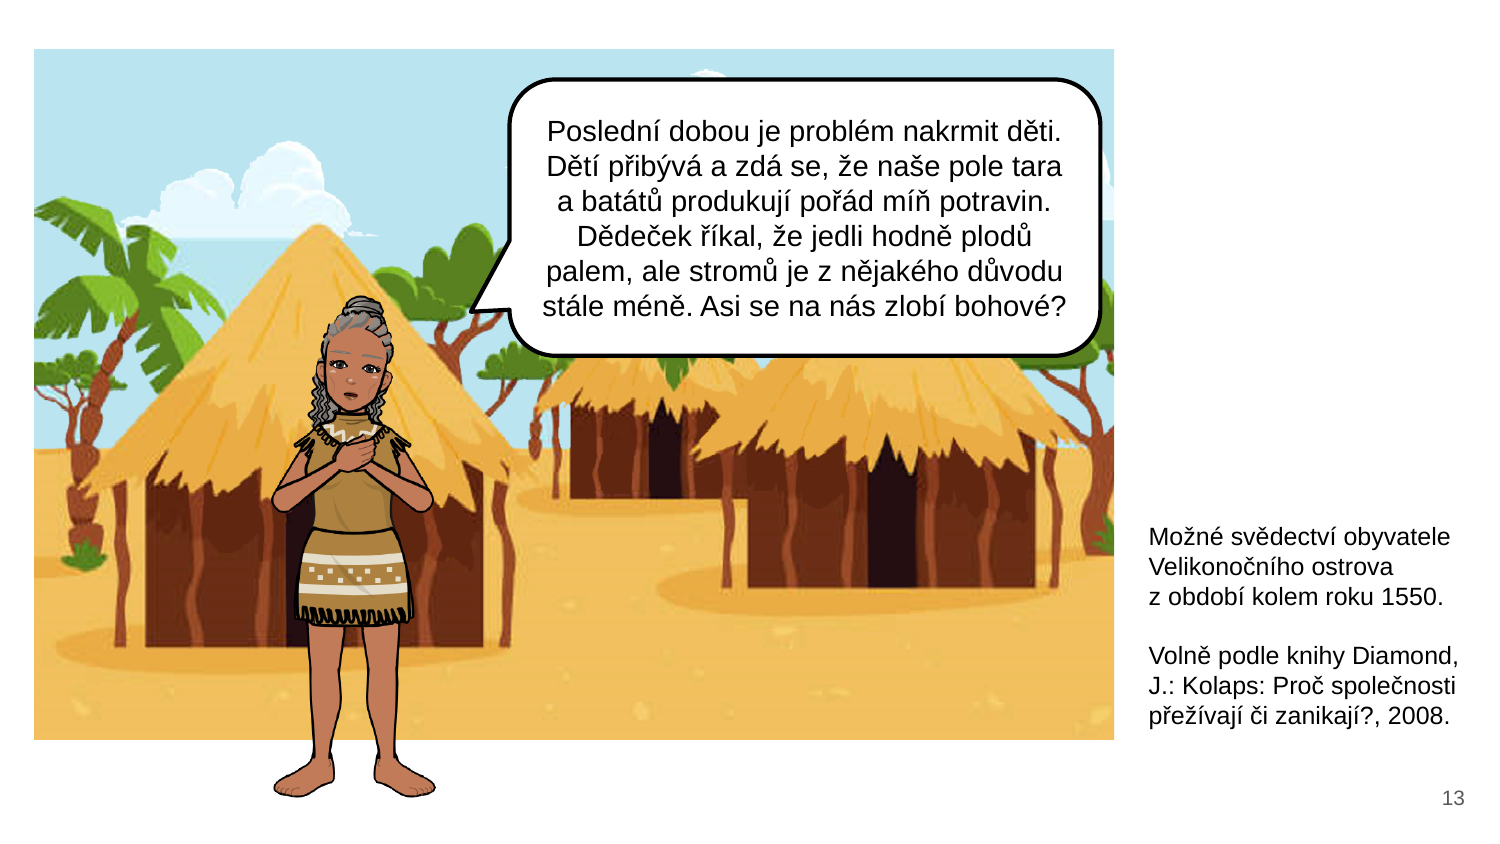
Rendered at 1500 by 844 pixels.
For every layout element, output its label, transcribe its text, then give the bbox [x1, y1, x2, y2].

text_box Možné svědectví obyvatele Velikonočního ostrova z období kolem roku 1550. Volně podle knihy Diamond, J.: Kolaps: Proč společnosti přežívají či zanikají?, 2008. [1133, 512, 1480, 738]
picture [33, 49, 1115, 821]
slide_number ‹#› [1389, 764, 1480, 830]
